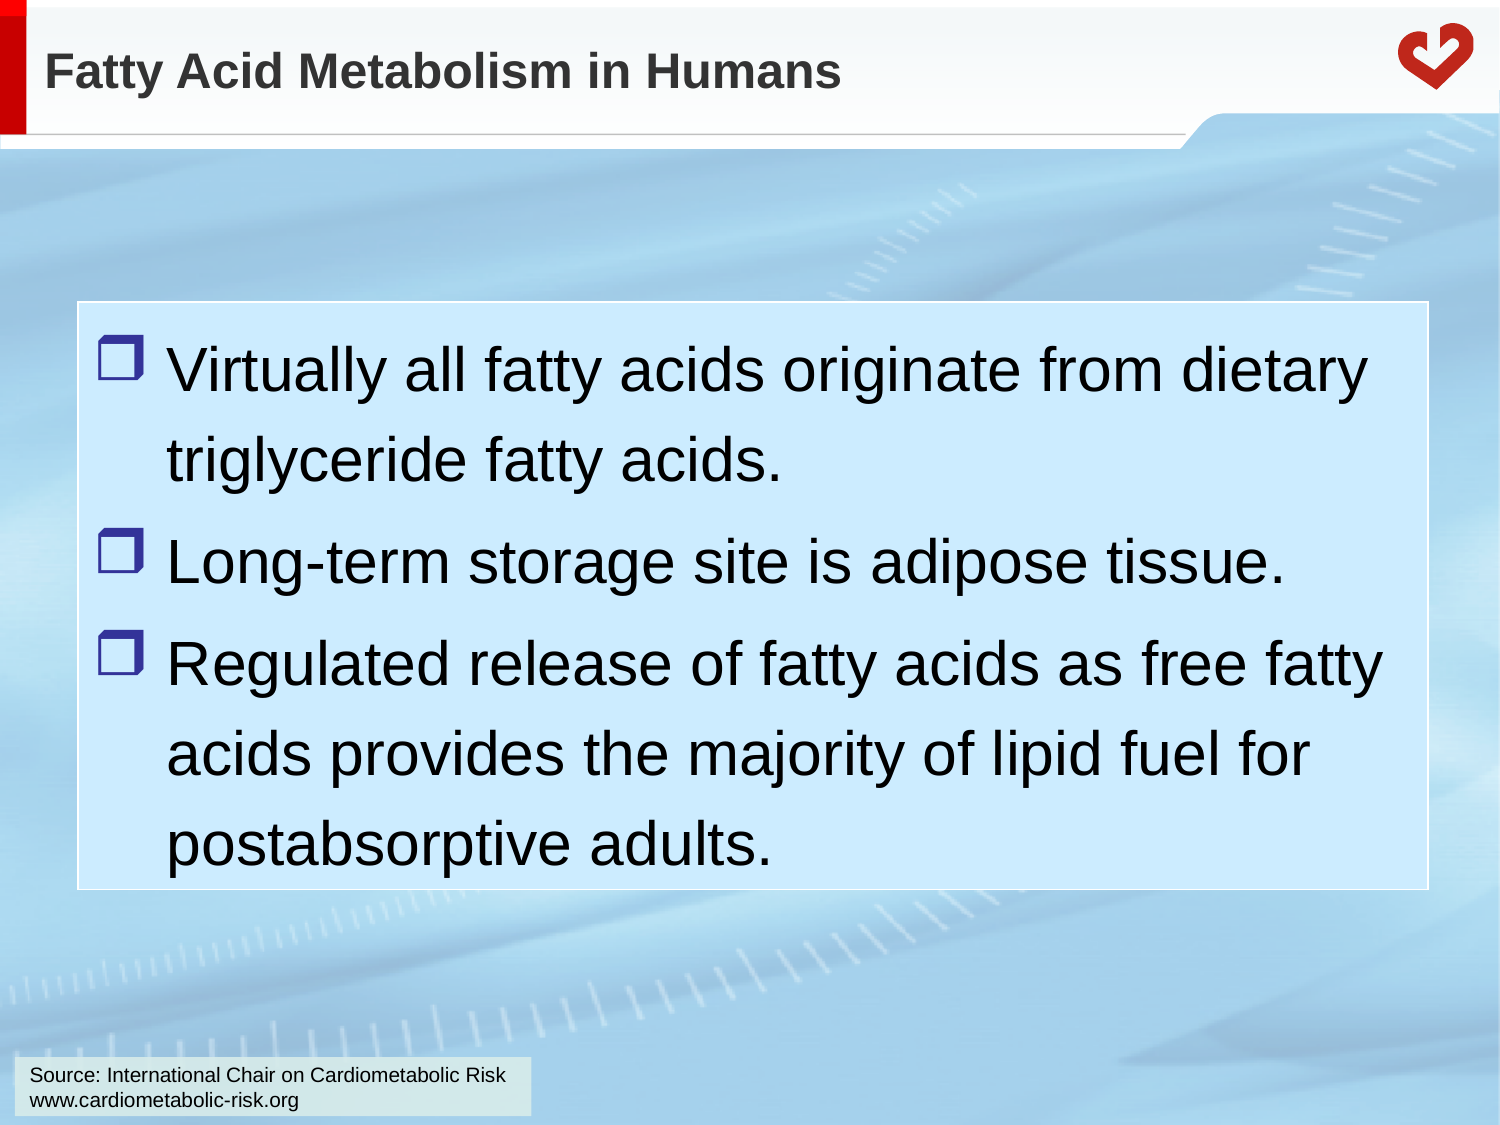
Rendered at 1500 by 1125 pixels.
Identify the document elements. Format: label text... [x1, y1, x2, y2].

list Virtually all fatty acids originate from dietary triglyceride fatty acids. Long-term storage site is adipose tissue. Regulated release of fatty acids as free fatty acids provides the majority of lipid fuel for postabsorptive adults. [77, 301, 1429, 890]
title Fatty Acid Metabolism in Humans [29, 0, 1388, 138]
picture [0, 114, 1500, 1125]
